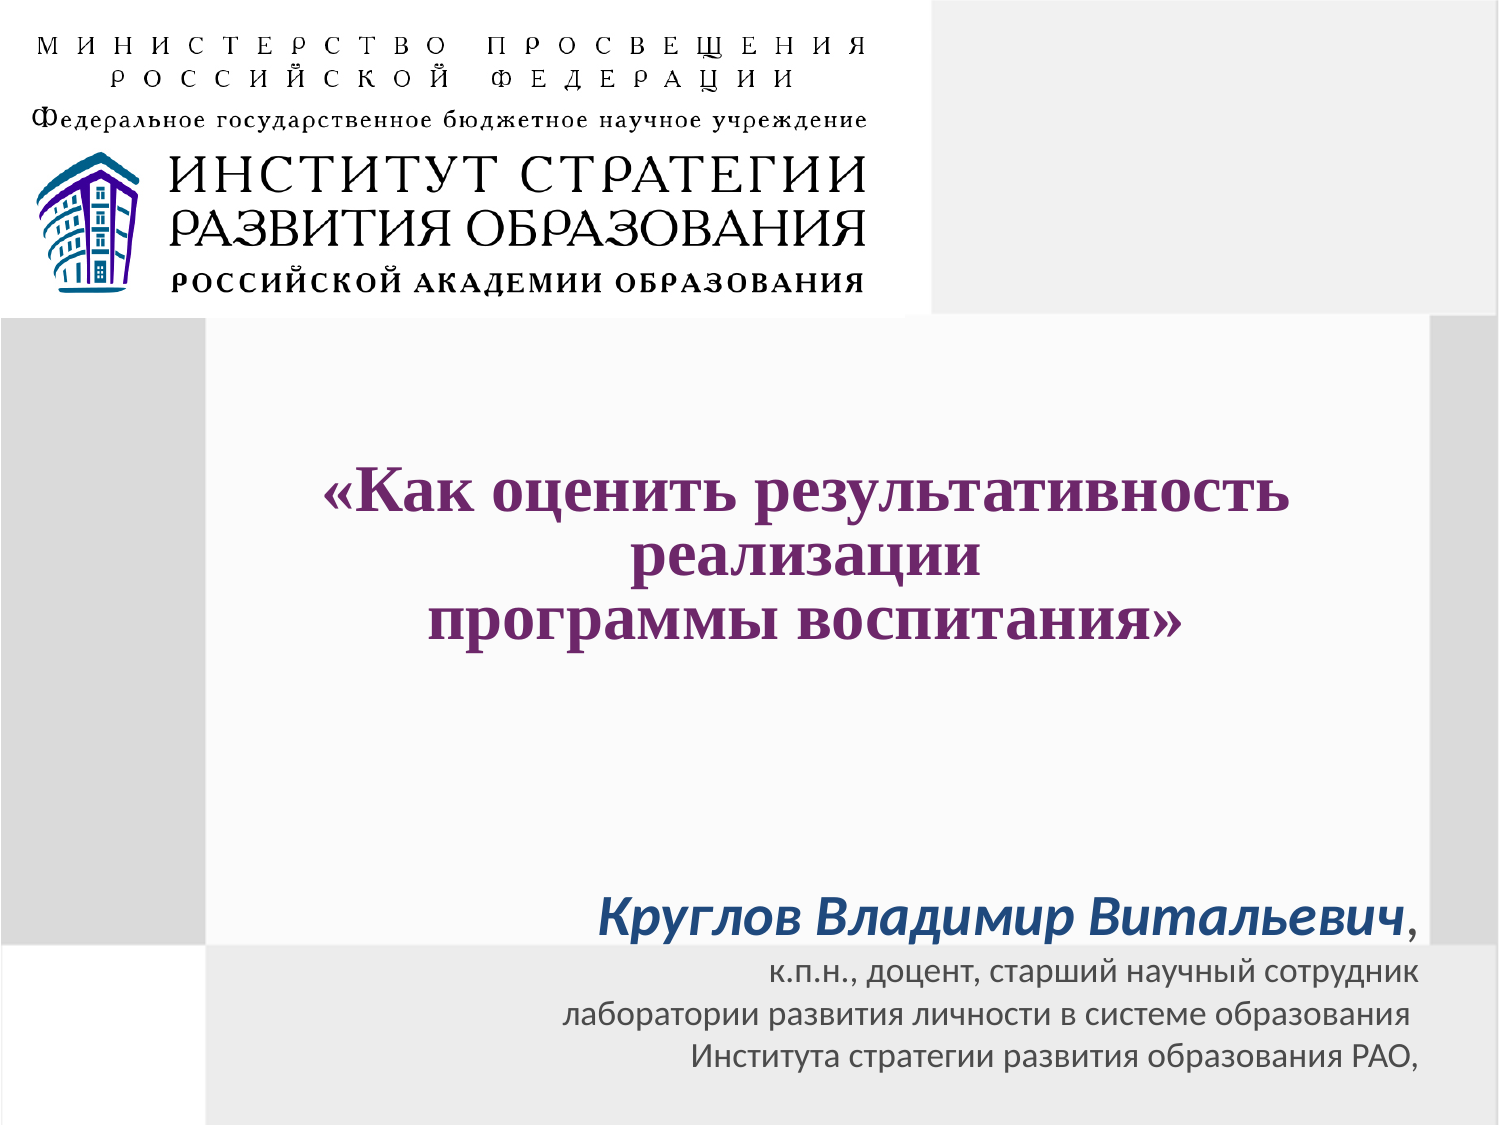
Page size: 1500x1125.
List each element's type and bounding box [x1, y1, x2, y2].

text_box [1, 0, 1500, 1125]
